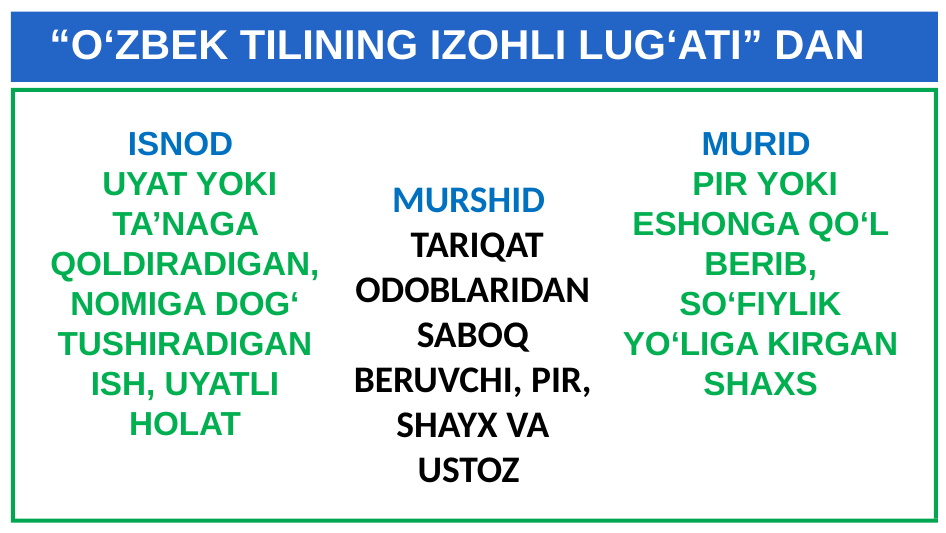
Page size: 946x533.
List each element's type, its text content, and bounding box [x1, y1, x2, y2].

list ISNOD UYAT YOKI TA’NAGA QOLDIRADIGAN, NOMIGA DOG‘ TUSHIRADIGAN ISH, UYATLI HOLAT [47, 122, 323, 491]
list MURID PIR YOKI ESHONGA QO‘L BERIB, SO‘FIYLIK YO‘LIGA KIRGAN SHAXS [622, 122, 899, 406]
title “O‘ZBEK TILINING IZOHLI LUG‘ATI” DAN [49, 16, 897, 69]
text_box MURSHID TARIQAT ODOBLARIDAN SABOQ BERUVCHI, PIR, SHAYX VA USTOZ [335, 167, 611, 498]
